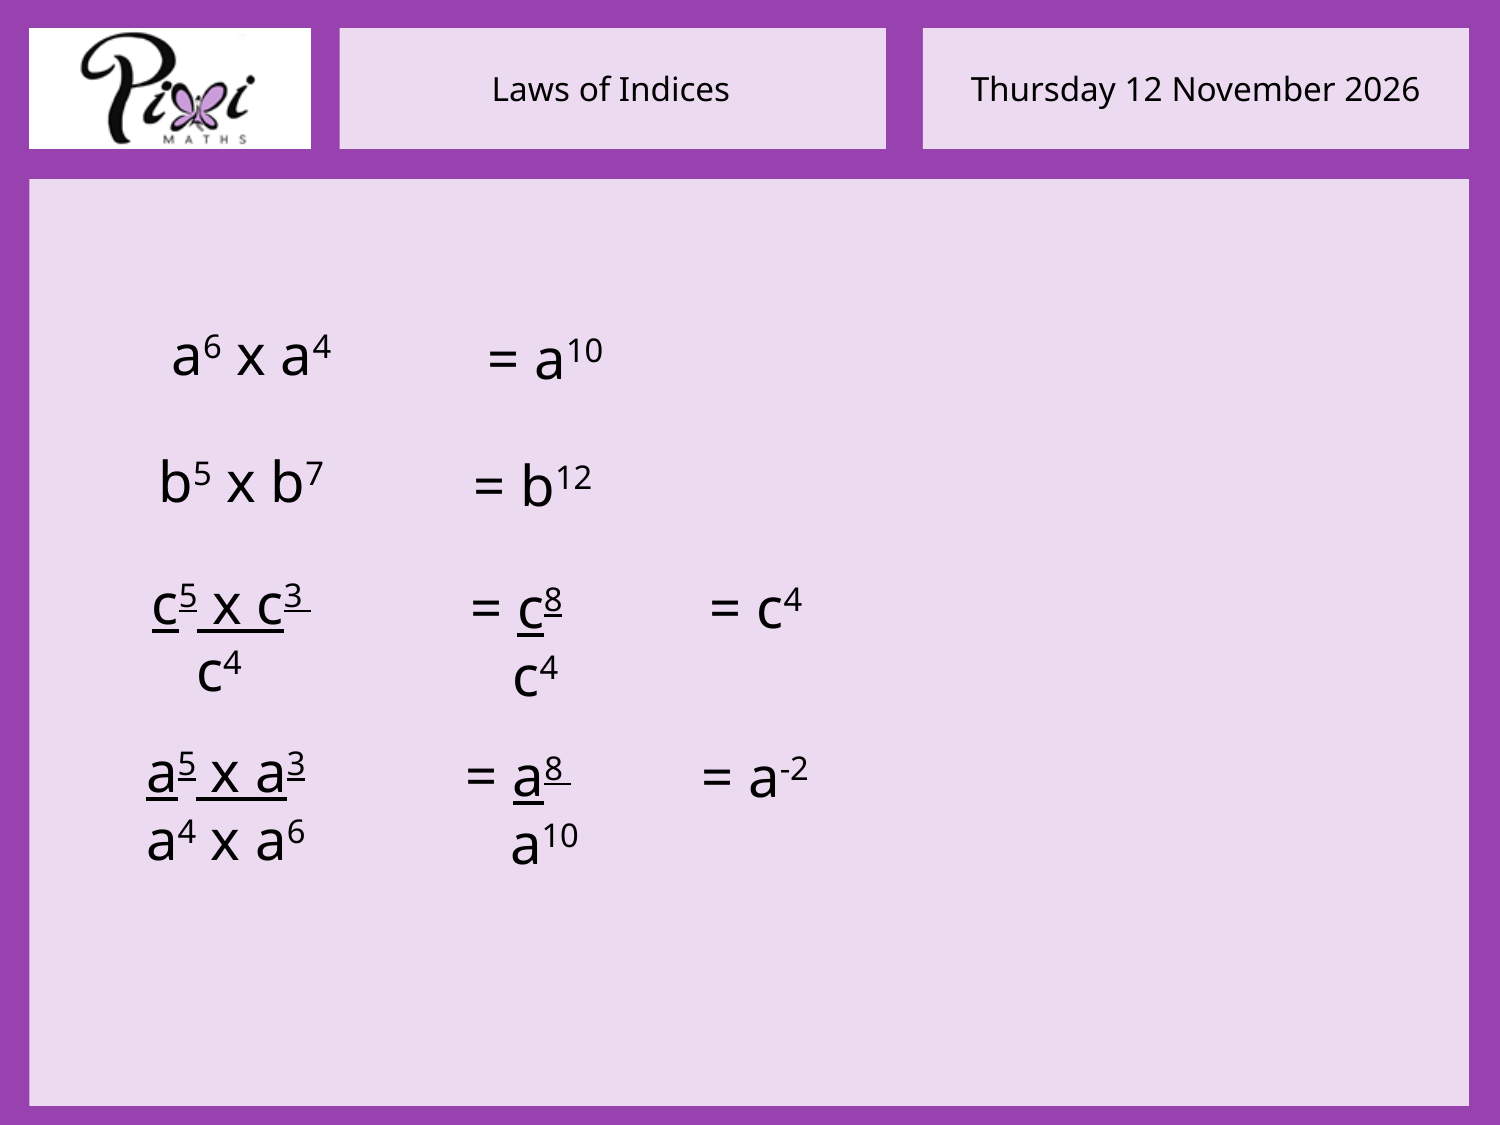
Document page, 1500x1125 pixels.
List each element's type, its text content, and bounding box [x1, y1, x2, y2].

text_box = c4 [694, 564, 817, 648]
picture [0, 0, 1500, 1125]
text_box a5 x a3 a4 x a6 [131, 728, 321, 879]
text_box = a-2 [686, 733, 824, 816]
text_box a6 x a4 [156, 311, 346, 394]
text_box = b12 [459, 442, 608, 525]
text_box b5 x b7 [143, 438, 339, 521]
text_box = a10 [472, 315, 618, 399]
text_box = a8 a10 [451, 733, 594, 883]
text_box = c8 c4 [455, 564, 578, 715]
text_box c5 x c3 c4 [137, 560, 326, 711]
